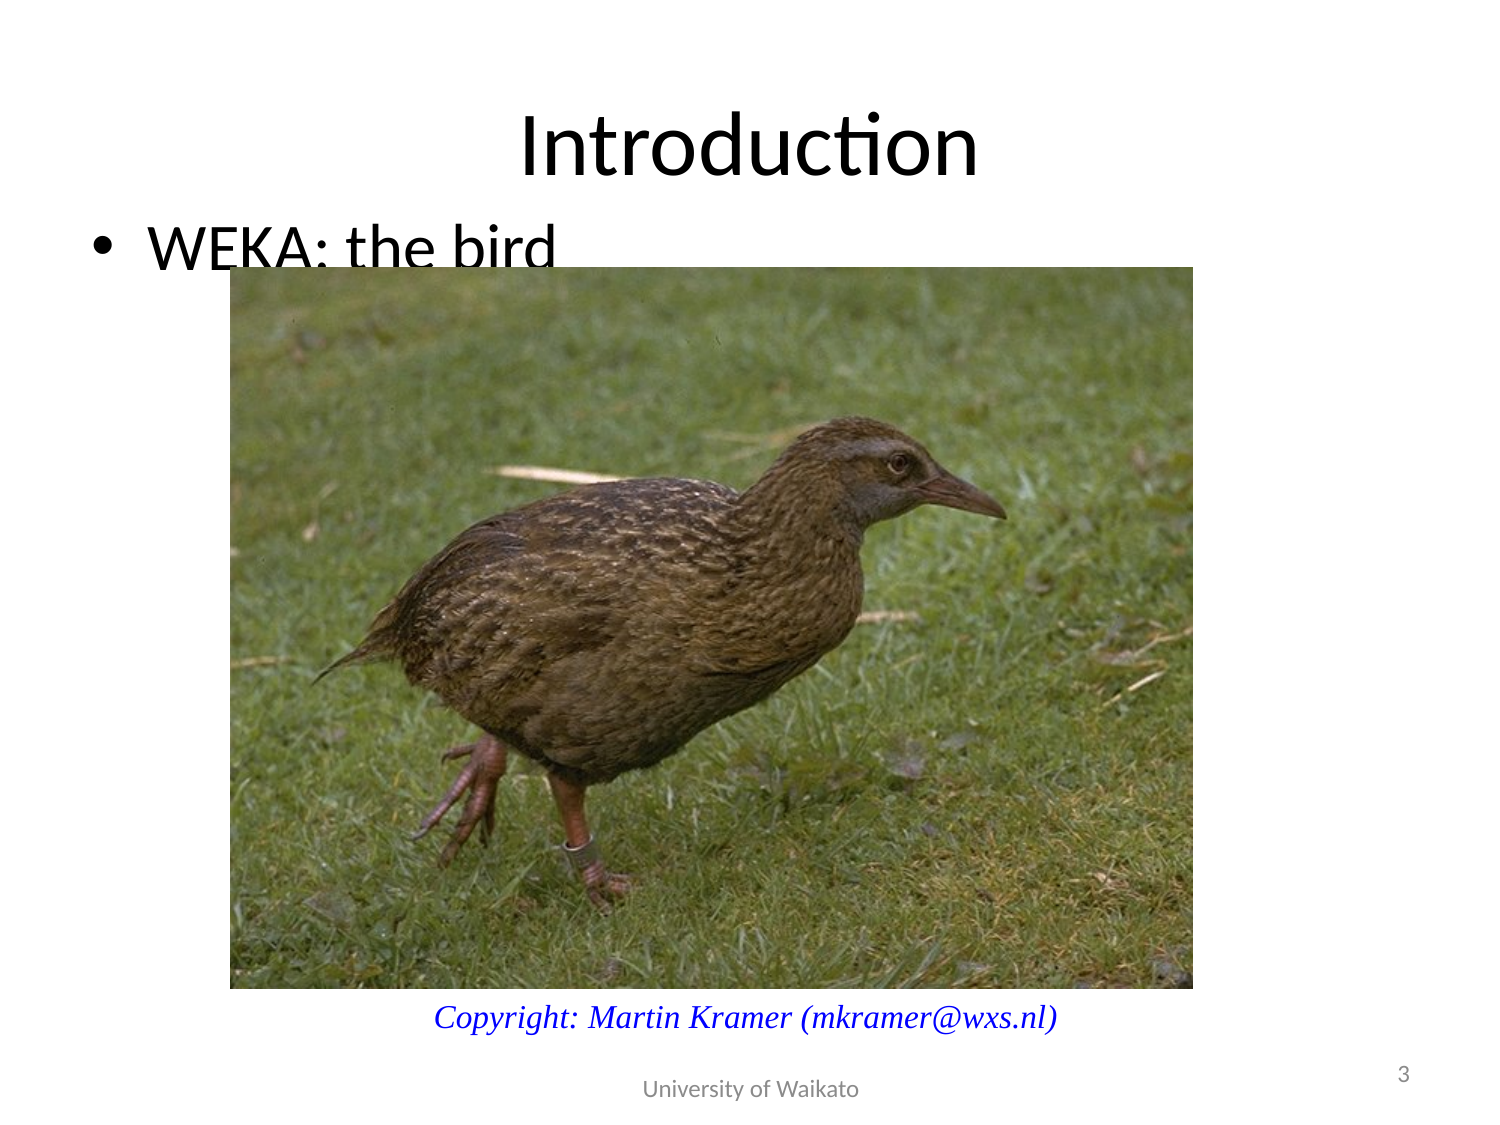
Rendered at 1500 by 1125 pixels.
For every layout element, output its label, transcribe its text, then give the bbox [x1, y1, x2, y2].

picture [229, 266, 1193, 990]
list WEKA: the bird [76, 196, 1427, 939]
text_box Copyright: Martin Kramer (mkramer@wxs.nl) [0, 987, 1500, 1043]
footer University of Waikato [513, 1050, 989, 1125]
slide_number 3 [1074, 1043, 1425, 1103]
title Introduction [75, 45, 1425, 233]
